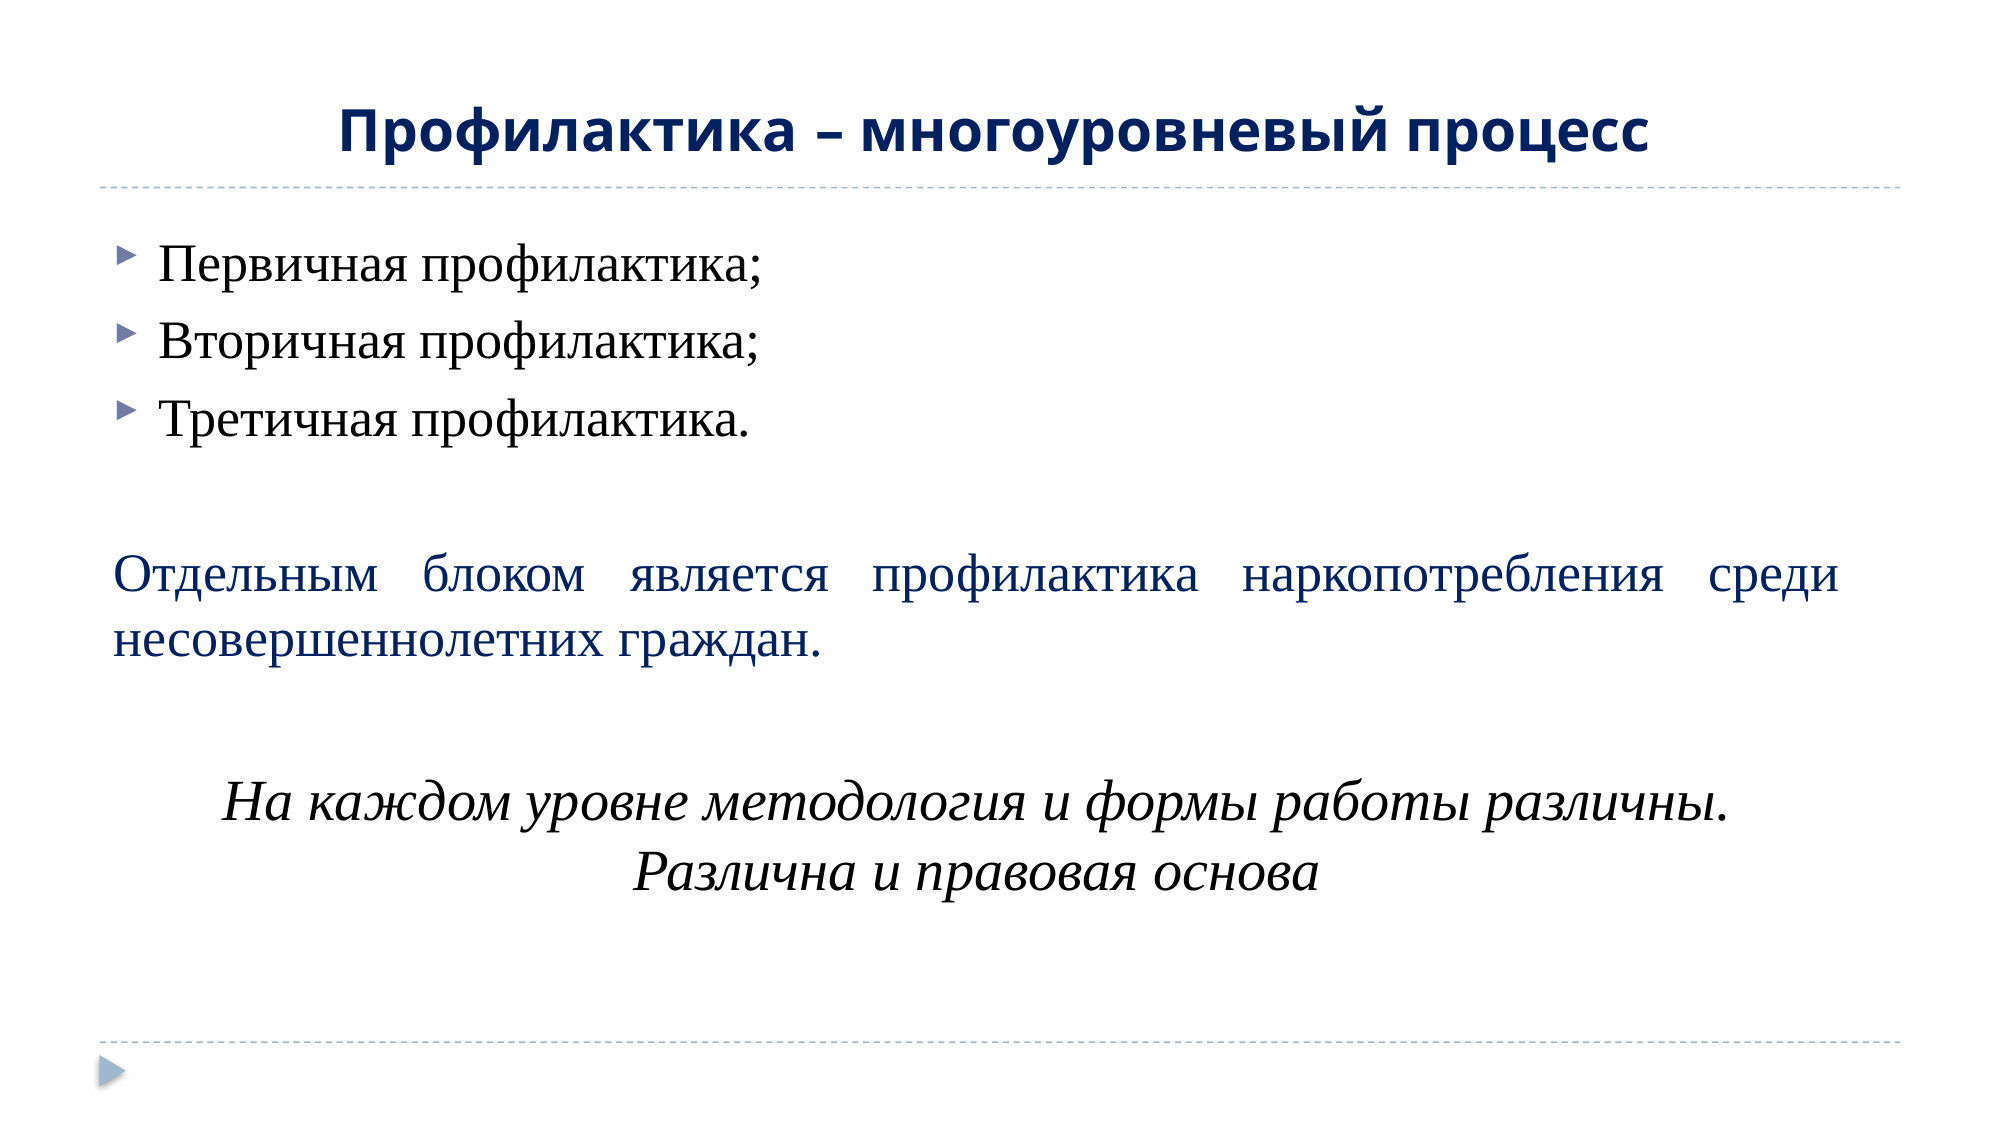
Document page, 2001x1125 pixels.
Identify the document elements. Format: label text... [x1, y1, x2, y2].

title Профилактика – многоуровневый процесс [98, 75, 1890, 173]
list Первичная профилактика; Вторичная профилактика; Третичная профилактика. Отдельным блоком является профилактика наркопотребления среди несовершеннолетних граждан. На каждом уровне методология и формы работы различны. Различна и правовая основа [98, 220, 1856, 963]
